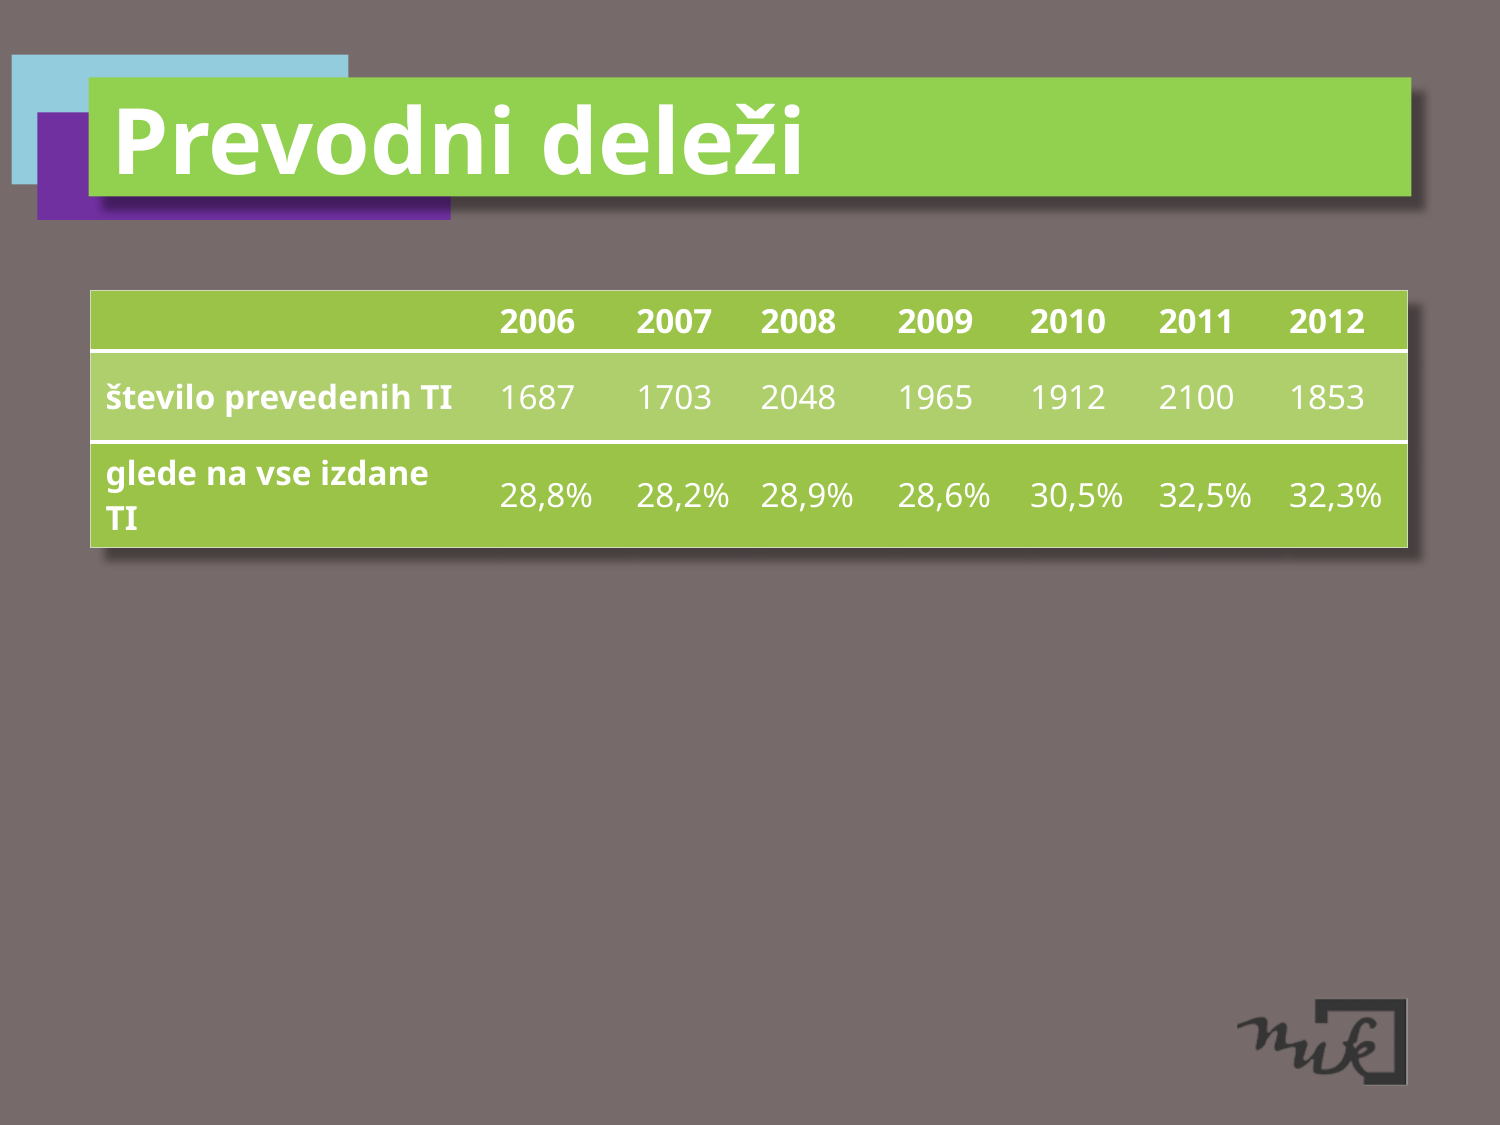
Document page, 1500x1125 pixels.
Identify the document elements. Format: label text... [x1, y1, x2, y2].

table_cell 28,2% [621, 444, 746, 547]
table_header 2011 [1144, 291, 1274, 349]
table_header [91, 291, 485, 349]
table_header 2006 [485, 291, 621, 349]
table_cell 1965 [883, 353, 1015, 440]
table_cell število prevedenih TI [91, 353, 485, 440]
table_cell glede na vse izdane TI [91, 444, 485, 547]
table_header 2009 [883, 291, 1015, 349]
table_cell 28,8% [485, 444, 621, 547]
table_cell 2100 [1144, 353, 1274, 440]
table_cell 1853 [1274, 353, 1407, 440]
table_cell 2048 [746, 353, 883, 440]
table_header 2010 [1015, 291, 1144, 349]
table_cell 1703 [621, 353, 746, 440]
table_cell 1687 [485, 353, 621, 440]
text_box [35, 110, 96, 222]
title Prevodni deleži [96, 44, 1448, 232]
table_cell 30,5% [1015, 444, 1144, 547]
table_cell 28,6% [883, 444, 1015, 547]
table_cell 32,3% [1274, 444, 1407, 547]
table_header 2012 [1274, 291, 1407, 349]
text_box [10, 53, 96, 187]
text_box [86, 75, 96, 198]
table_header 2007 [621, 291, 746, 349]
table_header 2008 [746, 291, 883, 349]
table_cell 1912 [1015, 353, 1144, 440]
table_cell 28,9% [746, 444, 883, 547]
table_cell 32,5% [1144, 444, 1274, 547]
picture [1228, 990, 1412, 1095]
